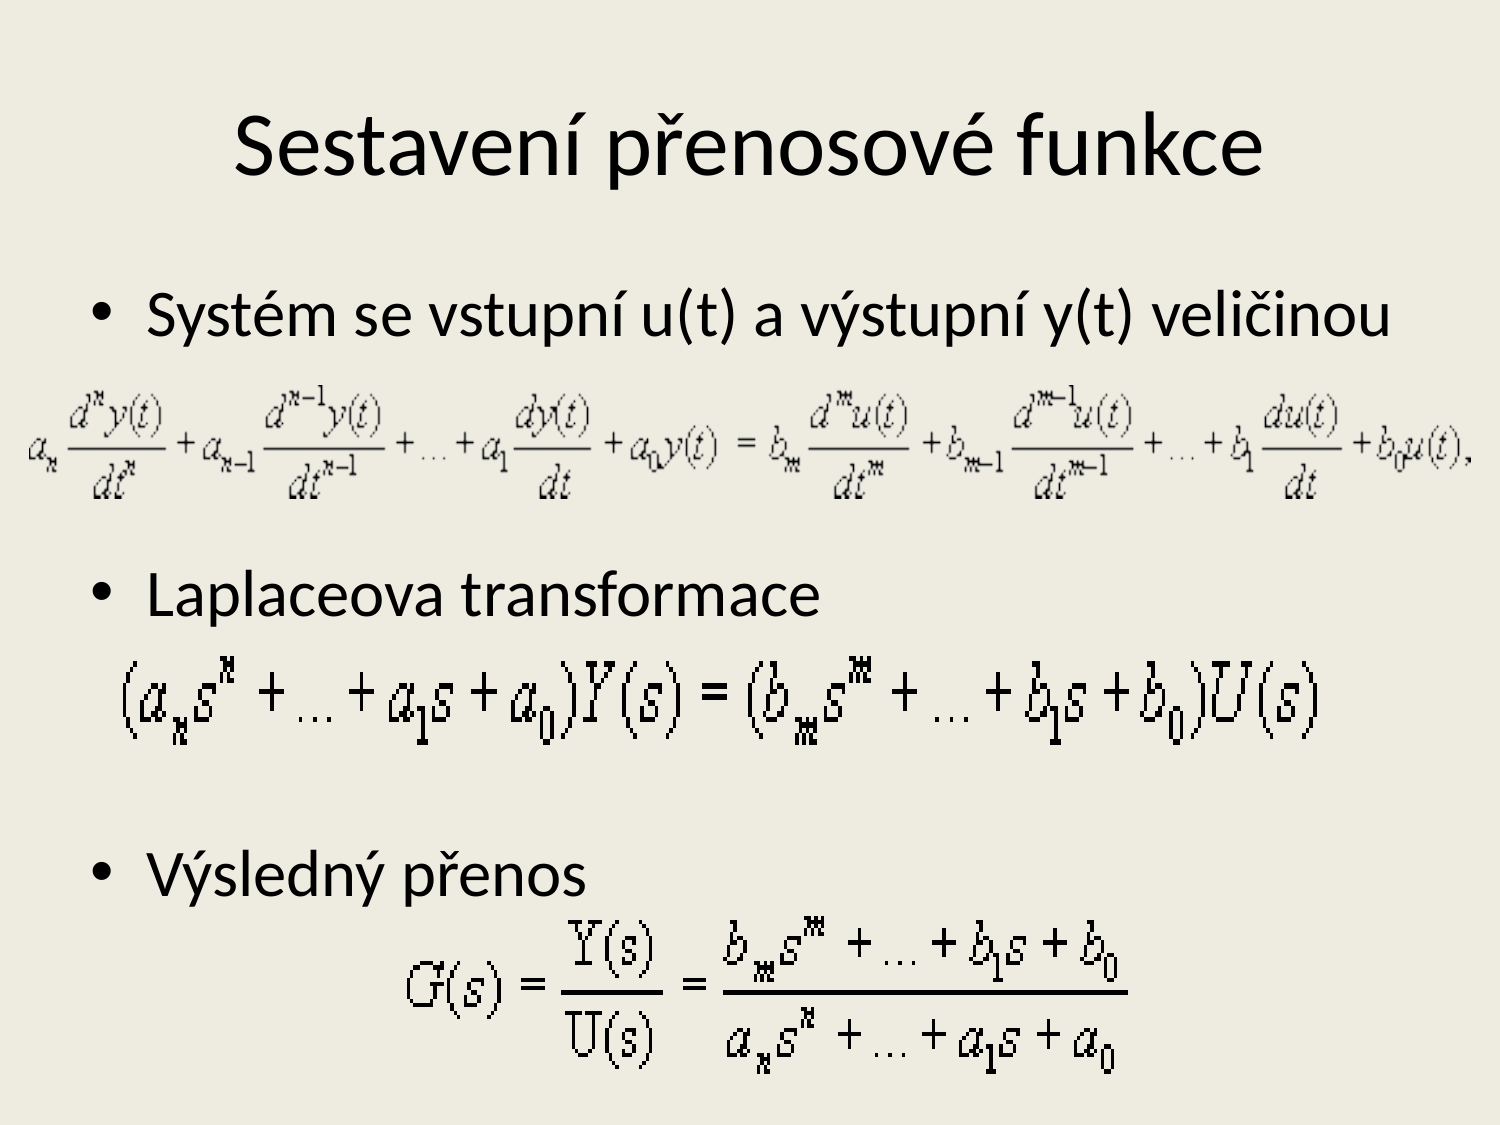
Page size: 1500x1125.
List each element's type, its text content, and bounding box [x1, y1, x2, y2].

picture [29, 385, 1471, 500]
picture [407, 916, 1129, 1075]
list Systém se vstupní u(t) a výstupní y(t) veličinou Laplaceova transformace Výsledný přenos [75, 262, 1425, 383]
picture [123, 656, 1318, 746]
title Sestavení přenosové funkce [75, 45, 1425, 233]
list Systém se vstupní u(t) a výstupní y(t) veličinou Laplaceova transformace Výsledný přenos [75, 507, 1425, 1005]
